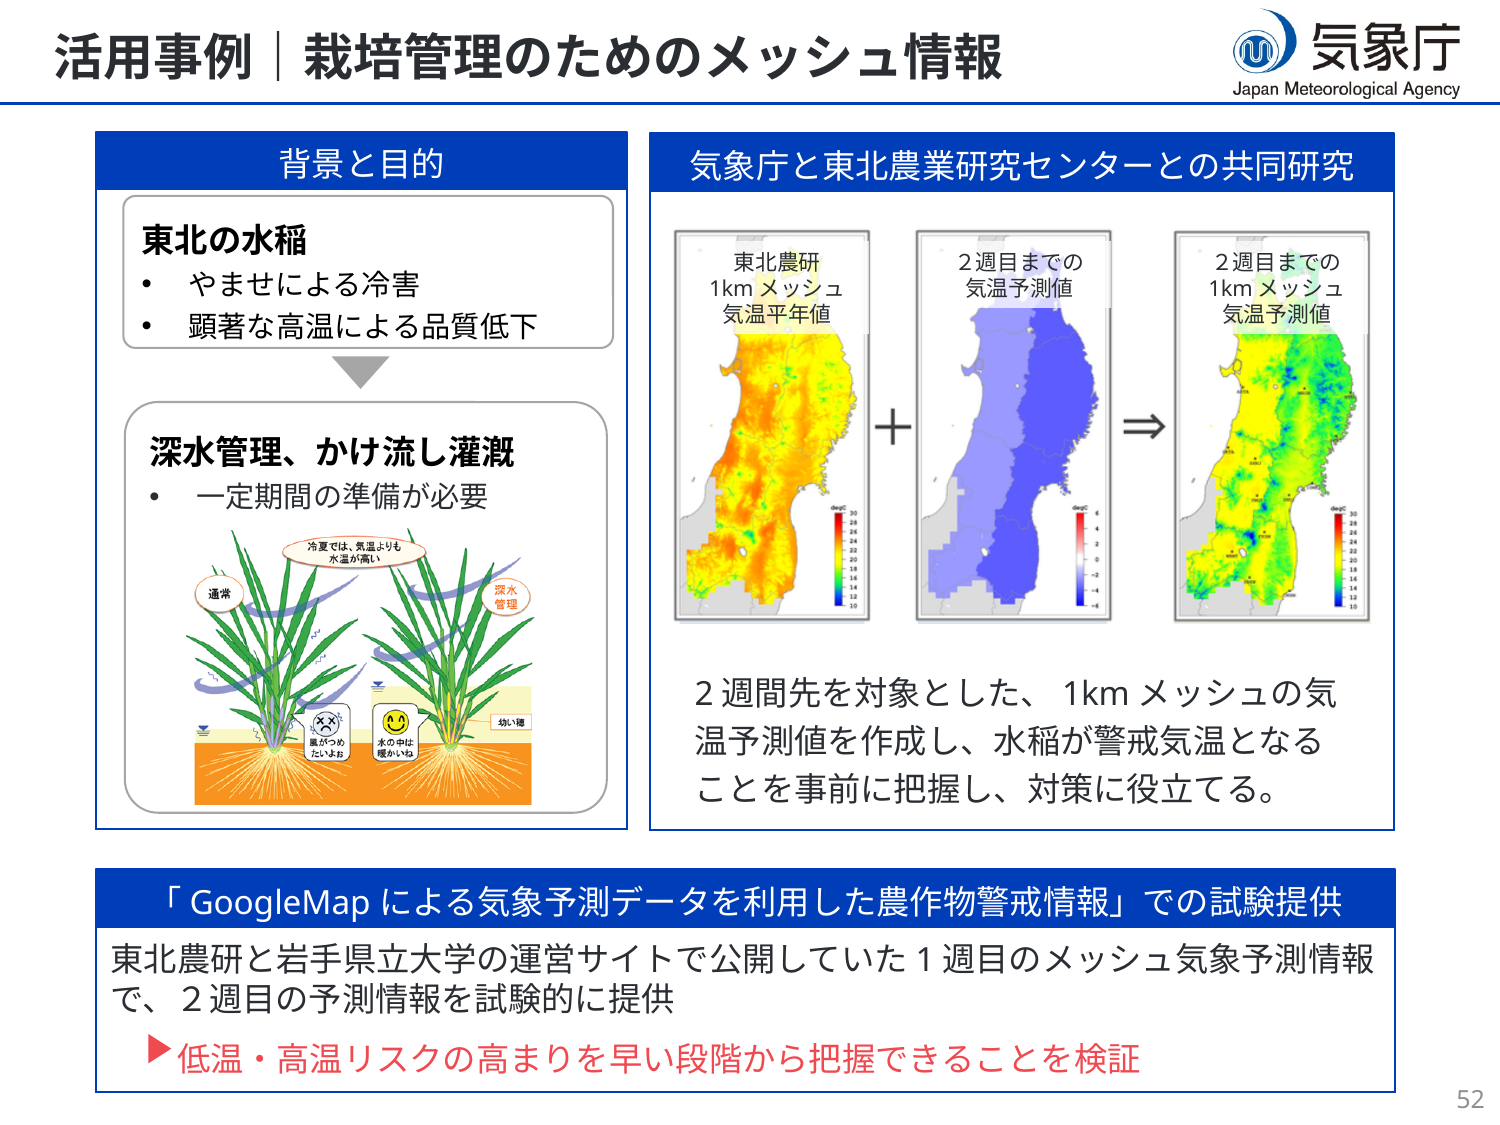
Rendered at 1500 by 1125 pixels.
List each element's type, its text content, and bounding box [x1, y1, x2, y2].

title 活用事例｜栽培管理のためのメッシュ情報 [0, 0, 1500, 102]
slide_number 51 [1162, 1065, 1500, 1125]
text_box 「GoogleMapによる気象予測データを利用した農作物警戒情報」での試験提供 [95, 868, 1395, 923]
text_box [95, 184, 628, 830]
picture [668, 223, 1377, 624]
text_box 気象庁と東北農業研究センターとの共同研究 [649, 133, 1394, 186]
picture [183, 521, 538, 805]
text_box 背景と目的 [95, 131, 628, 184]
text_box 2週間先を対象とした、1kmメッシュの気温予測値を作成し、水稲が警戒気温となることを事前に把握し、対策に役立てる。 [674, 641, 1370, 814]
text_box [649, 186, 1395, 831]
text_box [147, 1032, 174, 1066]
text_box 東北農研と岩手県立大学の運営サイトで公開していた1週目のメッシュ気象予測情報で、２週目の予測情報を試験的に提供 低温・高温リスクの高まりを早い段階から把握できることを検証 [95, 923, 1396, 1093]
